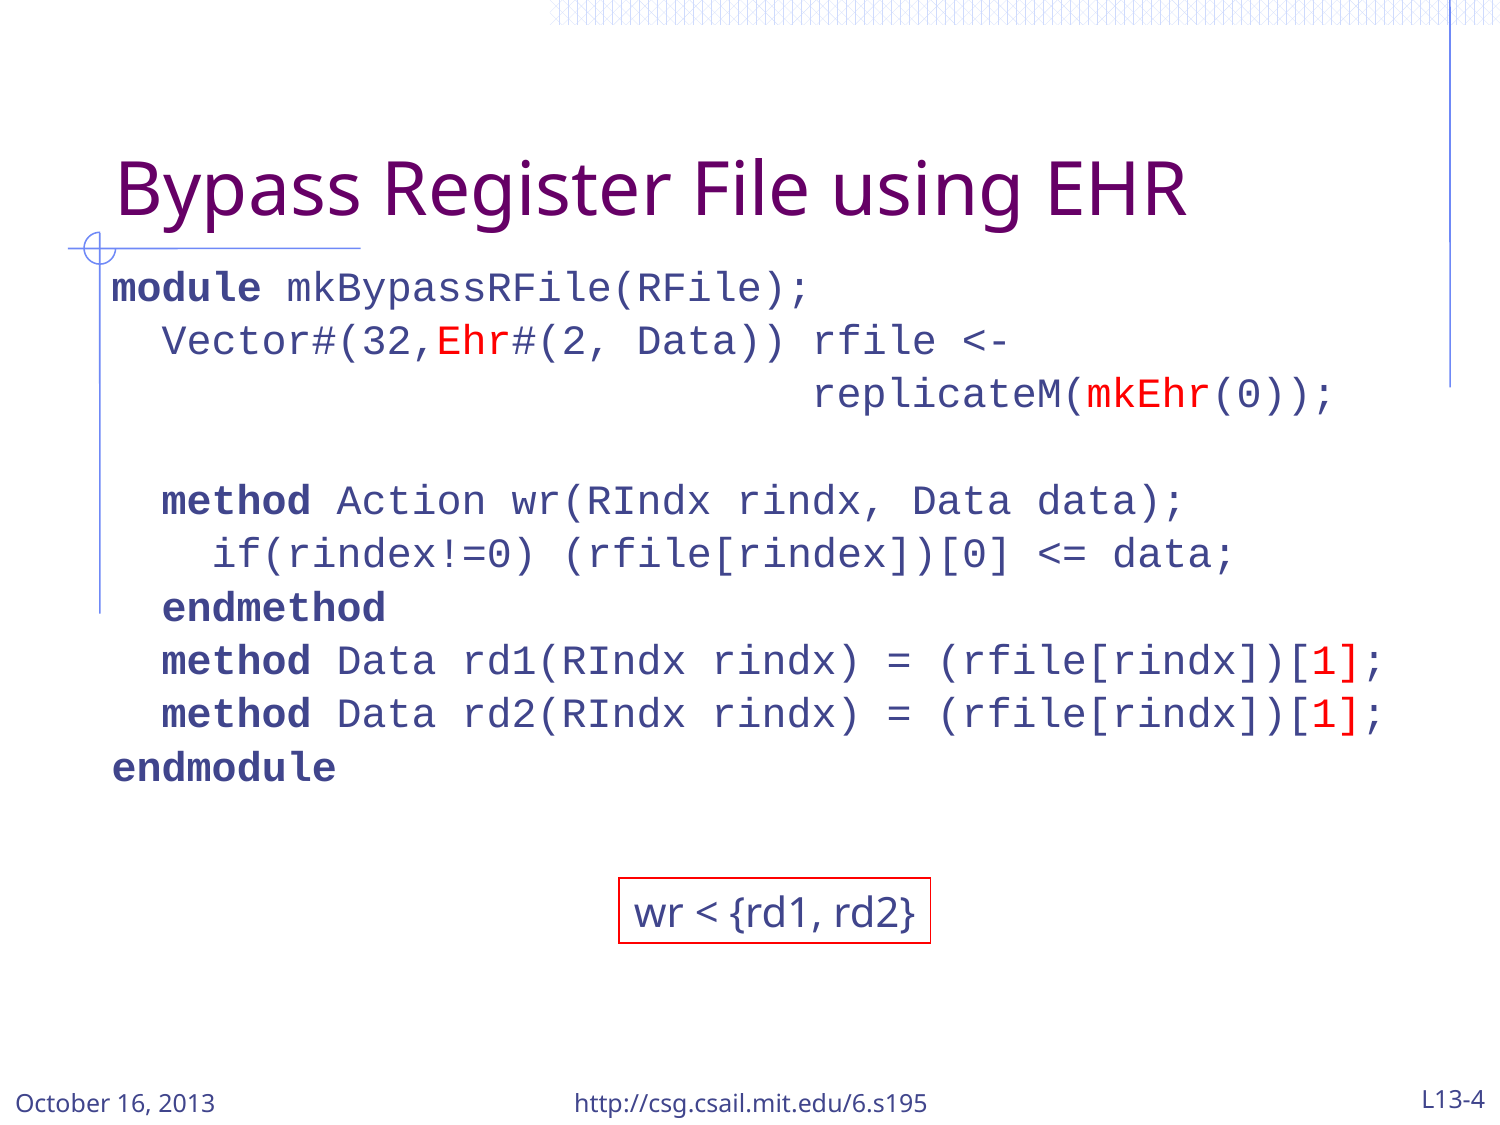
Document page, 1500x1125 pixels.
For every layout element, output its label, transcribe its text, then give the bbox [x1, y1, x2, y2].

slide_number L13-4 [1187, 1049, 1500, 1125]
text_box wr < {rd1, rd2} [619, 878, 931, 943]
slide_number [0, 1049, 313, 1125]
footer http://csg.csail.mit.edu/6.s195 [503, 1049, 1000, 1125]
title Bypass Register File using EHR [99, 49, 1376, 238]
text_box module mkBypassRFile(RFile); Vector#(32,Ehr#(2, Data)) rfile <- replicateM(mkEhr(0)); method Action wr(RIndx rindx, Data data); if(rindex!=0) (rfile[rindex])[0] <= data; endmethod method Data rd1(RIndx rindx) = (rfile[rindx])[1]; method Data rd2(RIndx rindx) = (rfile[rindx])[1]; endmodule [96, 257, 1457, 1041]
